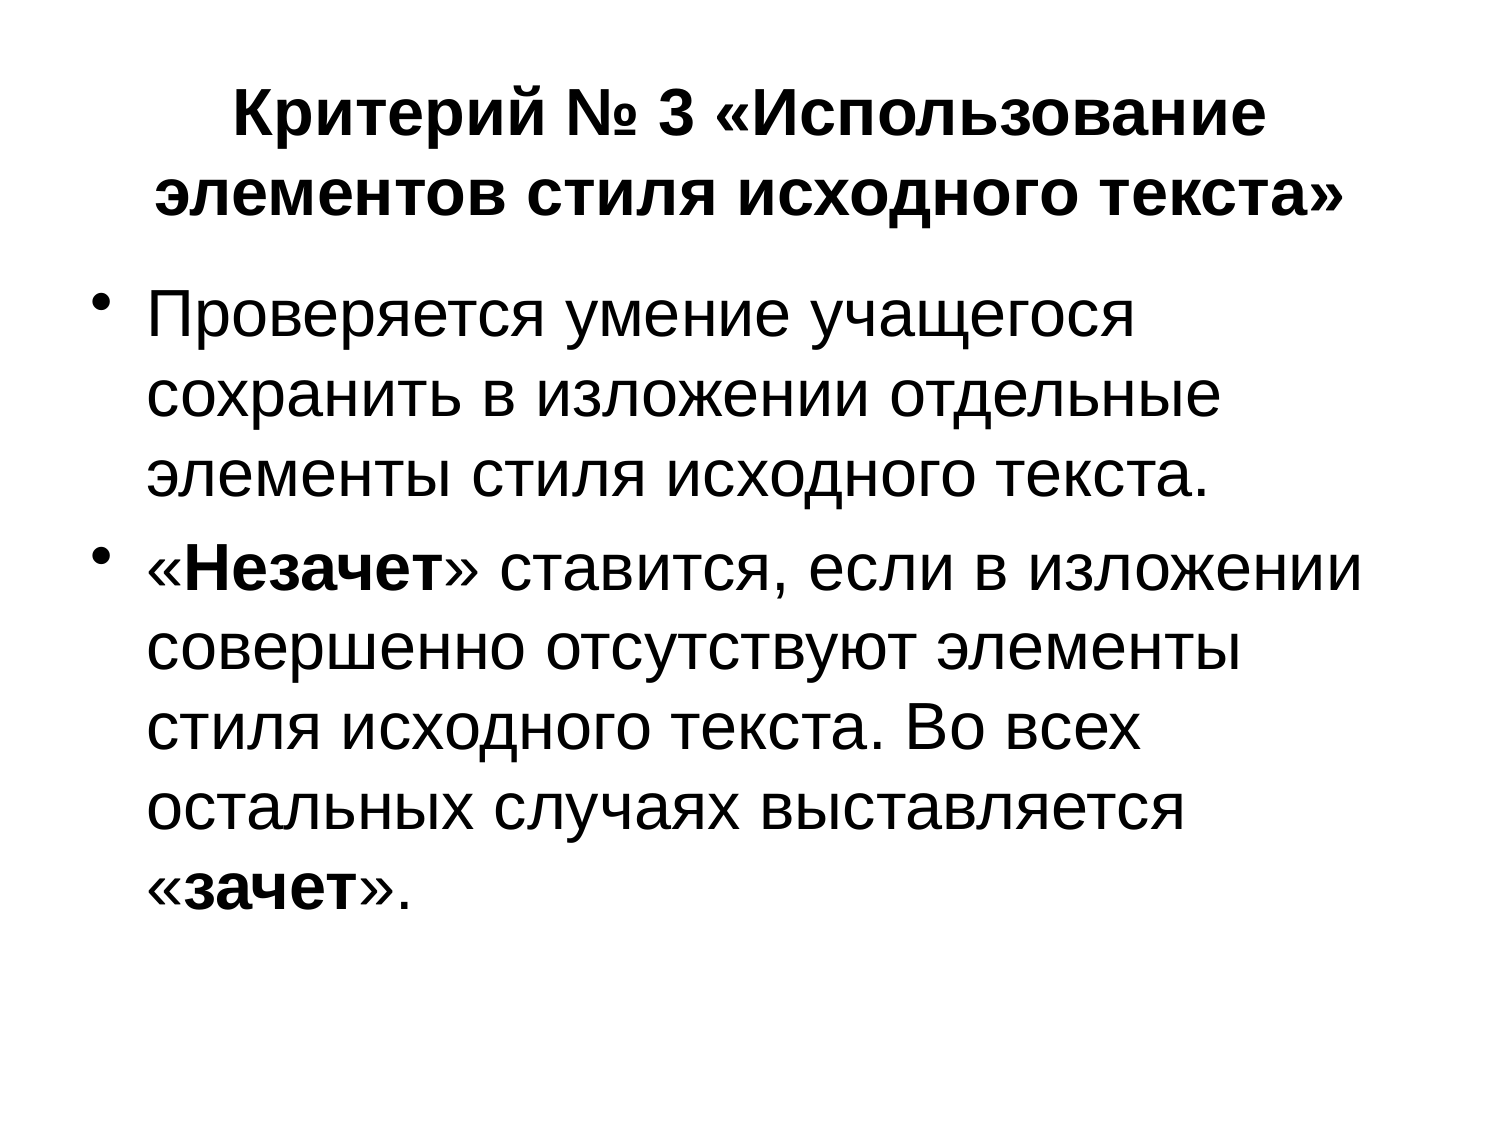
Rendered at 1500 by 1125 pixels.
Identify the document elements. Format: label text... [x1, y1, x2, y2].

list Проверяется умение учащегося сохранить в изложении отдельные элементы стиля исходного текста. «Незачет» ставится, если в изложении совершенно отсутствуют элементы стиля исходного текста. Во всех остальных случаях выставляется «зачет». [74, 262, 1426, 1006]
title Критерий № 3 «Использование элементов стиля исходного текста» [74, 44, 1426, 233]
